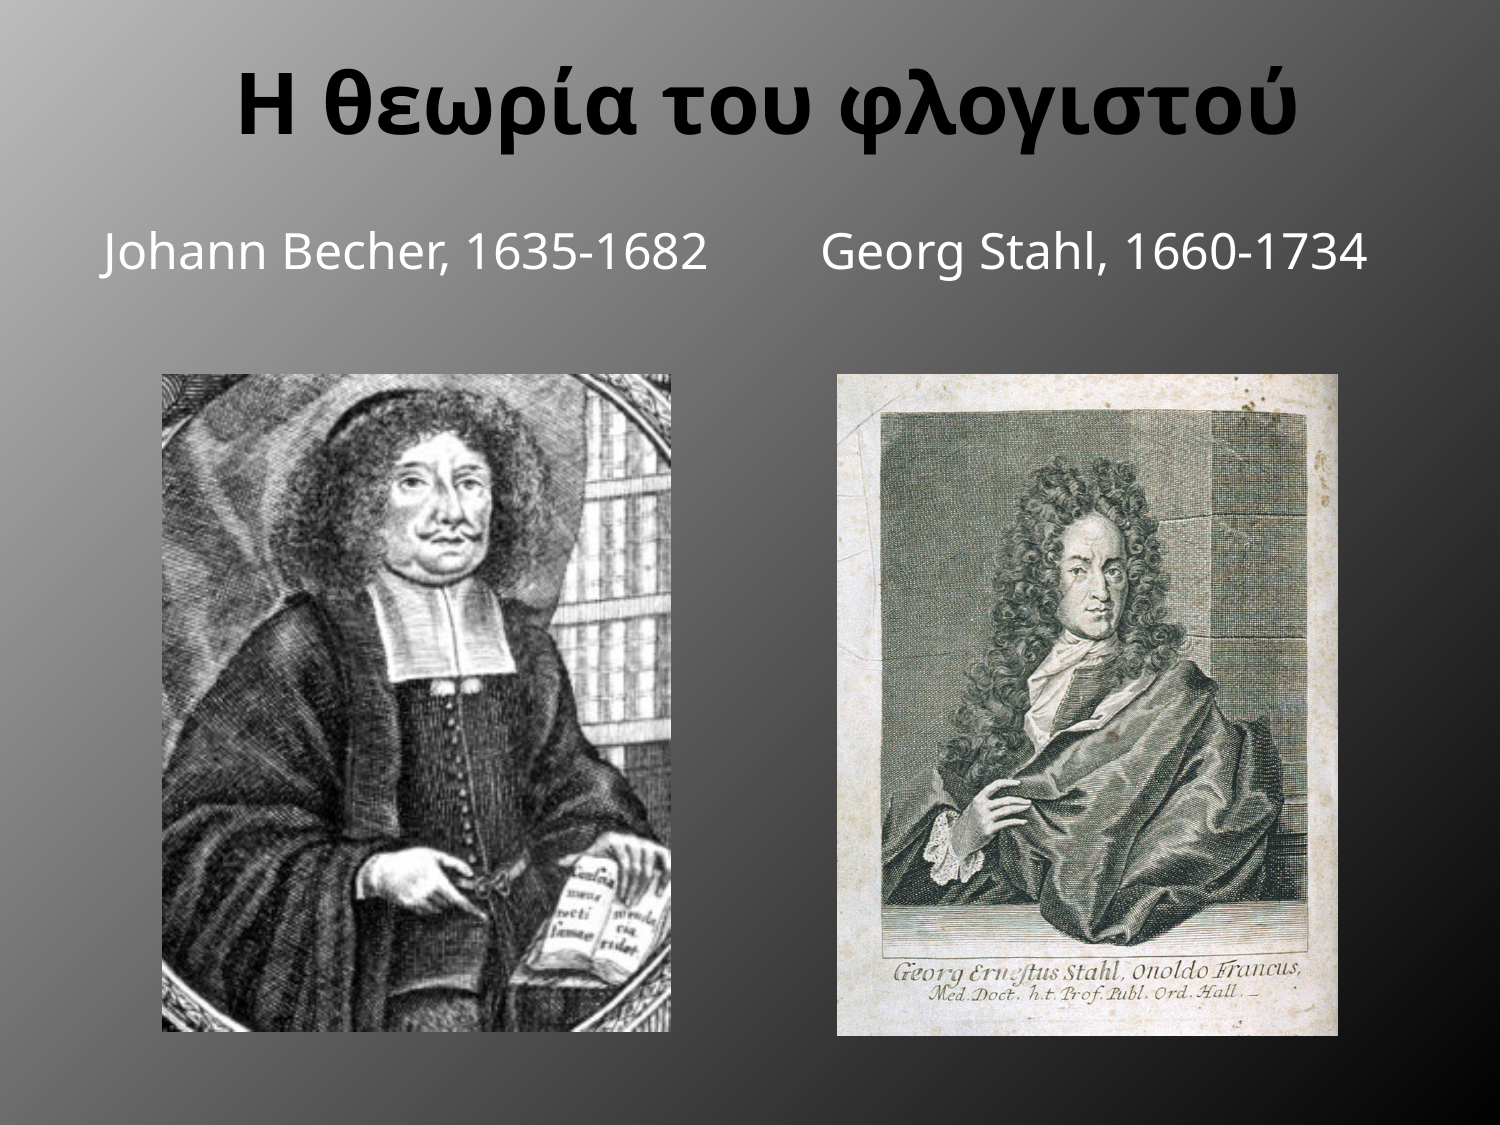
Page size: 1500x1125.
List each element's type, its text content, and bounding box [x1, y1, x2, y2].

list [162, 374, 671, 1032]
list Georg Stahl, 1660-1734 [762, 187, 1426, 311]
title Η θεωρία του φλογιστού [112, 24, 1425, 175]
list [837, 374, 1338, 1037]
list Johann Becher, 1635-1682 [75, 187, 738, 311]
